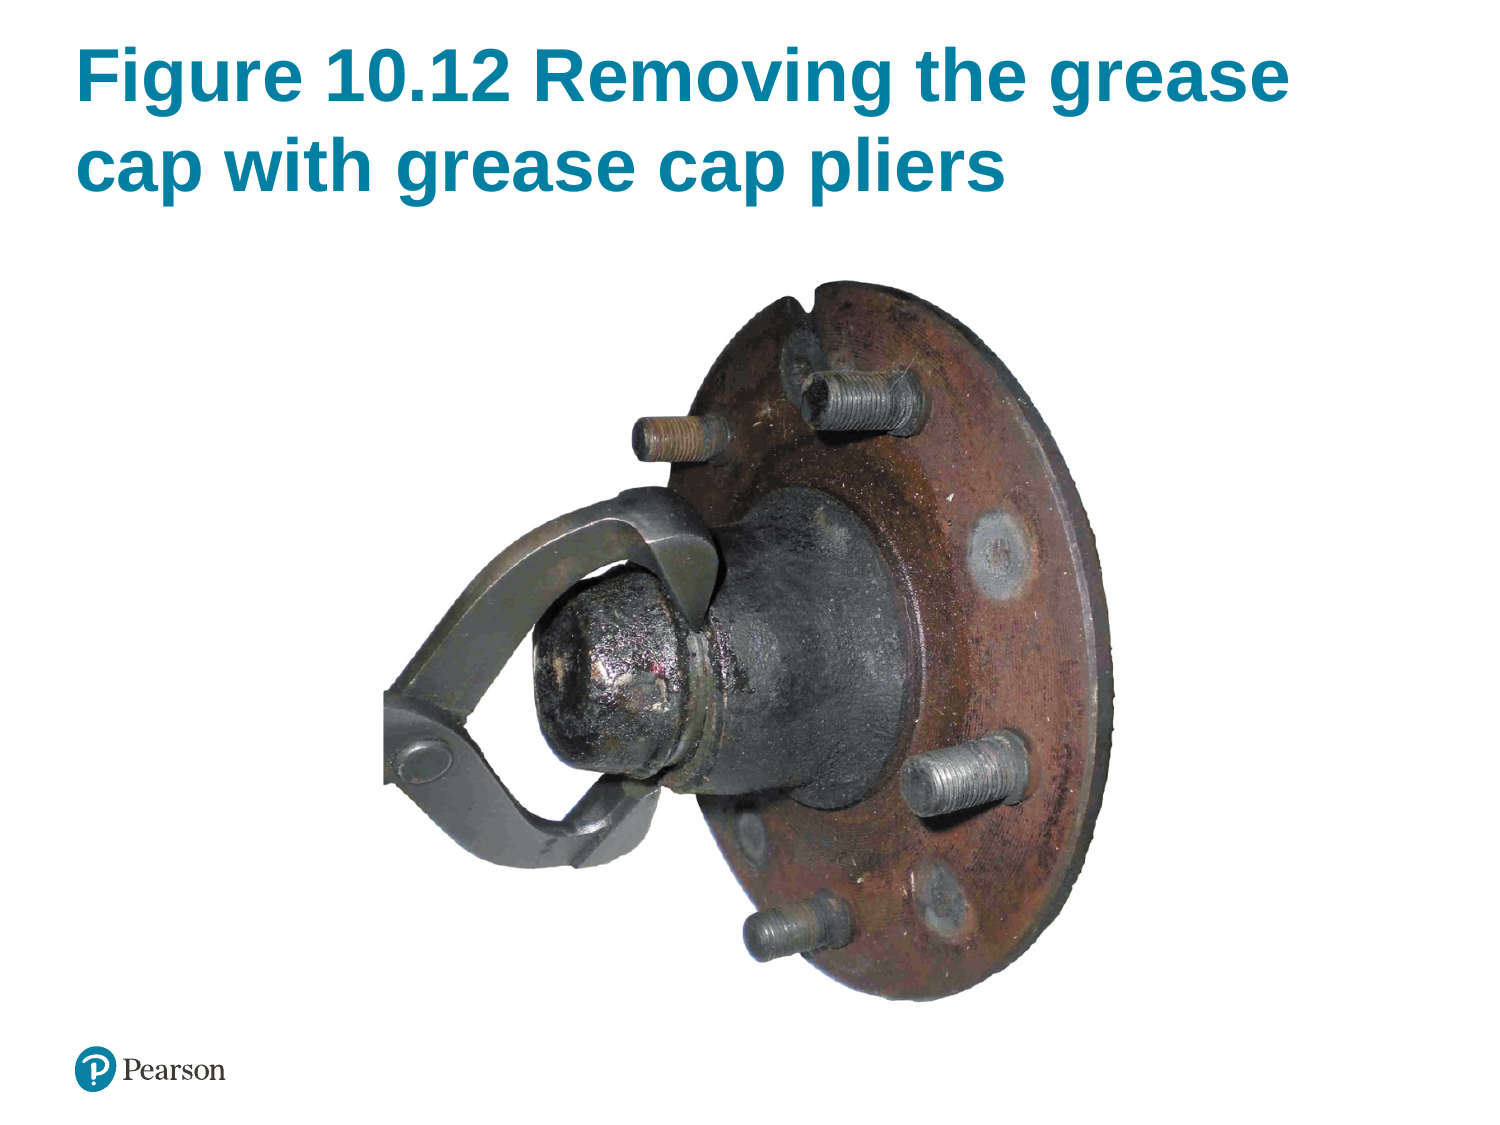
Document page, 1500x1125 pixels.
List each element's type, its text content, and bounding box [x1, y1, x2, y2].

picture [376, 273, 1122, 1009]
title Figure 10.12 Removing the grease cap with grease cap pliers [75, 18, 1425, 207]
